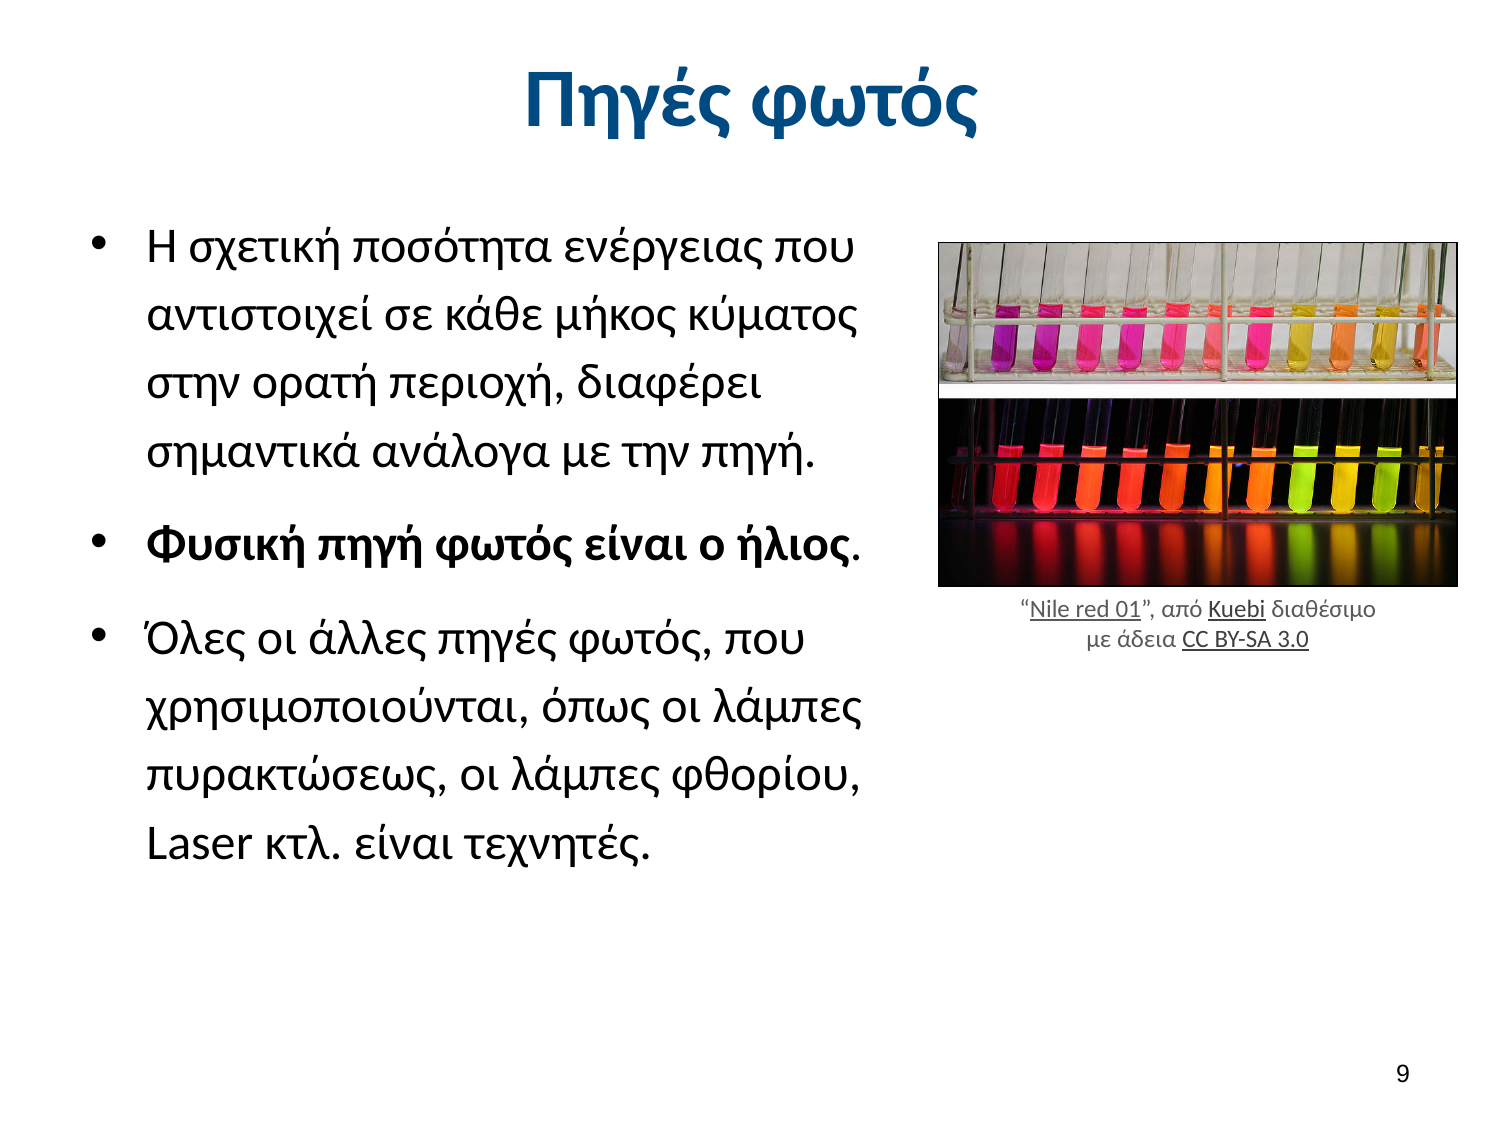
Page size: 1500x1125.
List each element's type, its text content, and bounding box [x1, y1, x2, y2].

title Πηγές φωτός [76, 19, 1427, 169]
text_box “Nile red 01”, από Kuebi διαθέσιμο με άδεια CC BY-SA 3.0 [994, 594, 1401, 660]
list Η σχετική ποσότητα ενέργειας που αντιστοιχεί σε κάθε μήκος κύματος στην ορατή περιοχή, διαφέρει σημαντικά ανάλογα με την πηγή. Φυσική πηγή φωτός είναι ο ήλιος. Όλες οι άλλες πηγές φωτός, που χρησιμοποιούνται, όπως οι λάμπες πυρακτώσεως, οι λάμπες φθορίου, Laser κτλ. είναι τεχνητές. [75, 196, 904, 1083]
picture [938, 243, 1457, 586]
slide_number 8 [1074, 1042, 1425, 1103]
